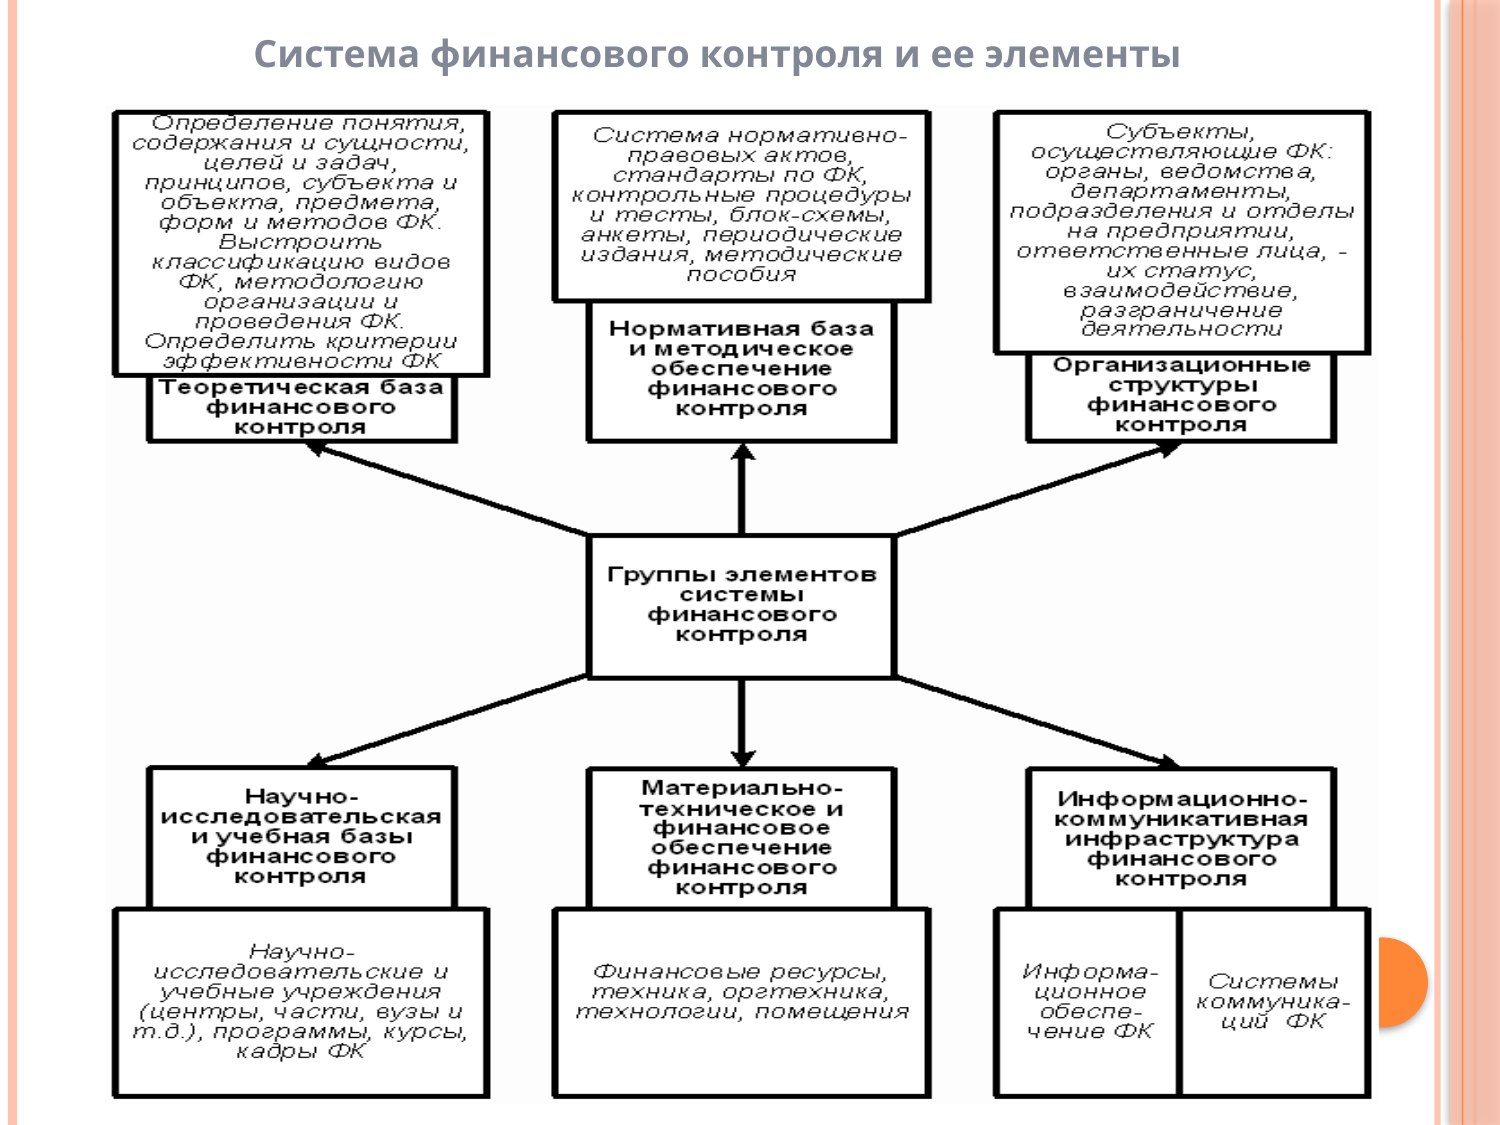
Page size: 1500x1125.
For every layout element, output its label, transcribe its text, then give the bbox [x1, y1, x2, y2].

title Система финансового контроля и ее элементы [105, 0, 1331, 82]
picture [104, 104, 1379, 1105]
